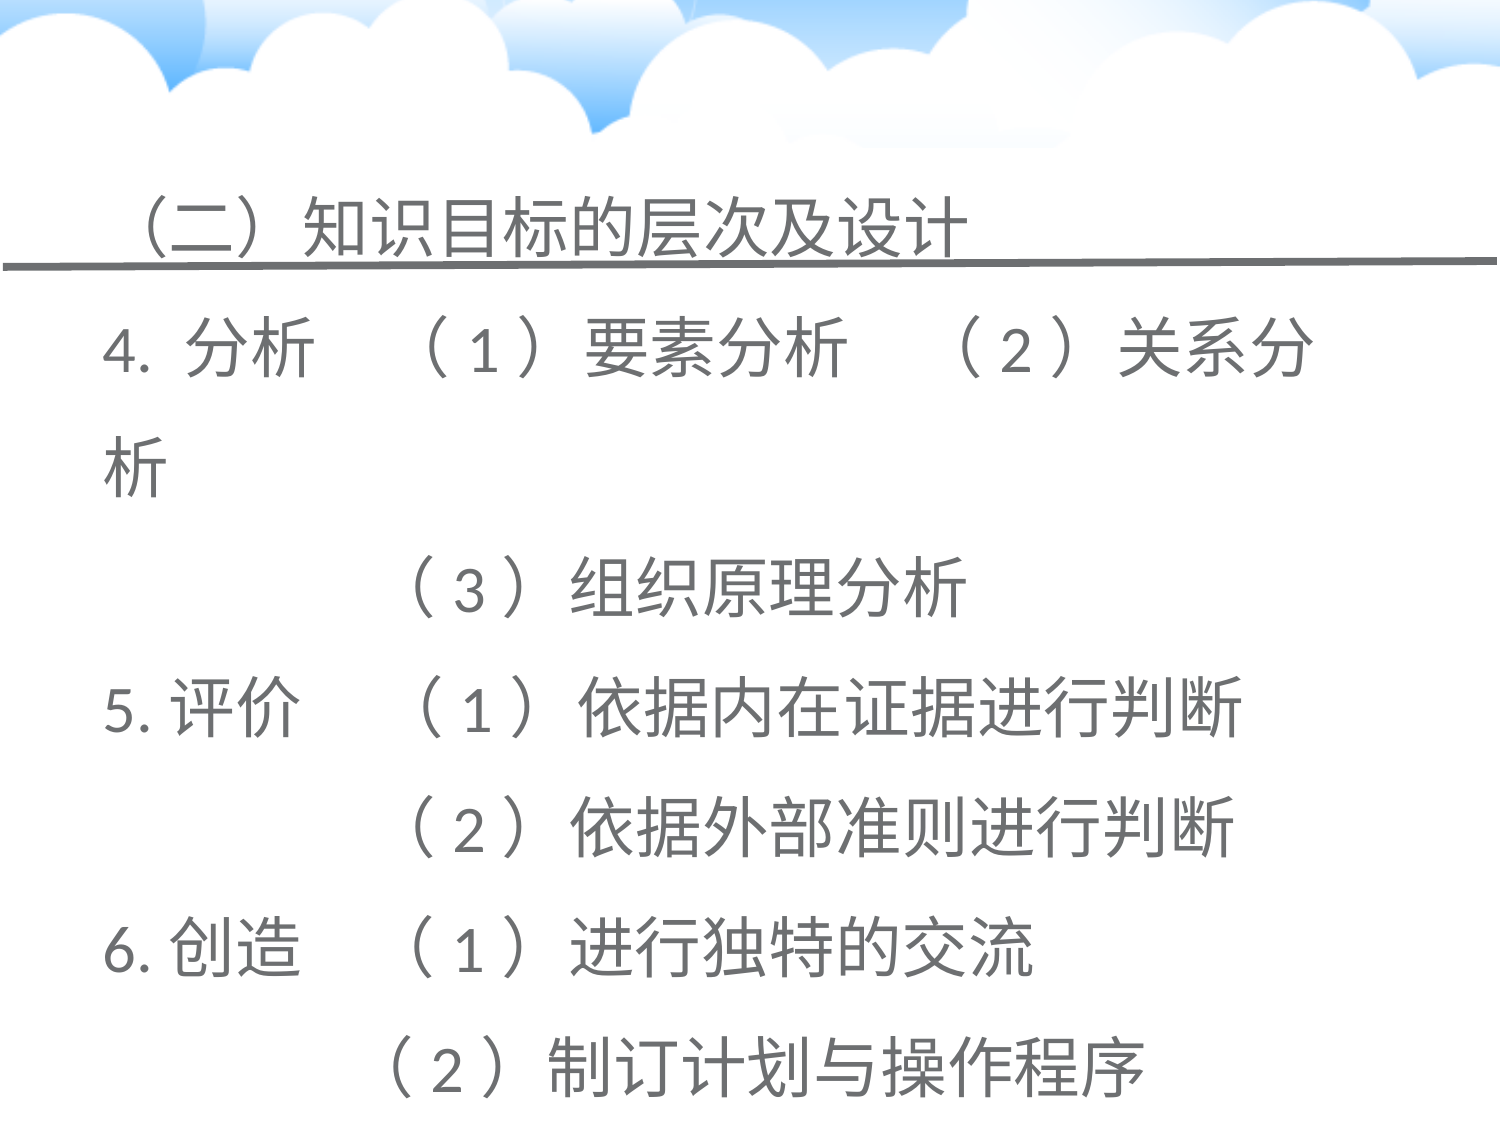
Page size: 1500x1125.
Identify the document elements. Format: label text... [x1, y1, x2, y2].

text_box （二）知识目标的层次及设计 4. 分析 （1）要素分析 （2）关系分析 （3）组织原理分析 5.评价 （1）依据内在证据进行判断 （2）依据外部准则进行判断 6.创造 （1）进行独特的交流 （2）制订计划与操作程序 （3）推导出一套抽象的关系 [87, 267, 1392, 1125]
picture [0, 0, 1500, 148]
text_box （二）知识目标的层次及设计 4. 分析 （1）要素分析 （2）关系分析 （3）组织原理分析 5.评价 （1）依据内在证据进行判断 （2）依据外部准则进行判断 6.创造 （1）进行独特的交流 （2）制订计划与操作程序 （3）推导出一套抽象的关系 [87, 138, 1392, 260]
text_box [2, 260, 1497, 267]
